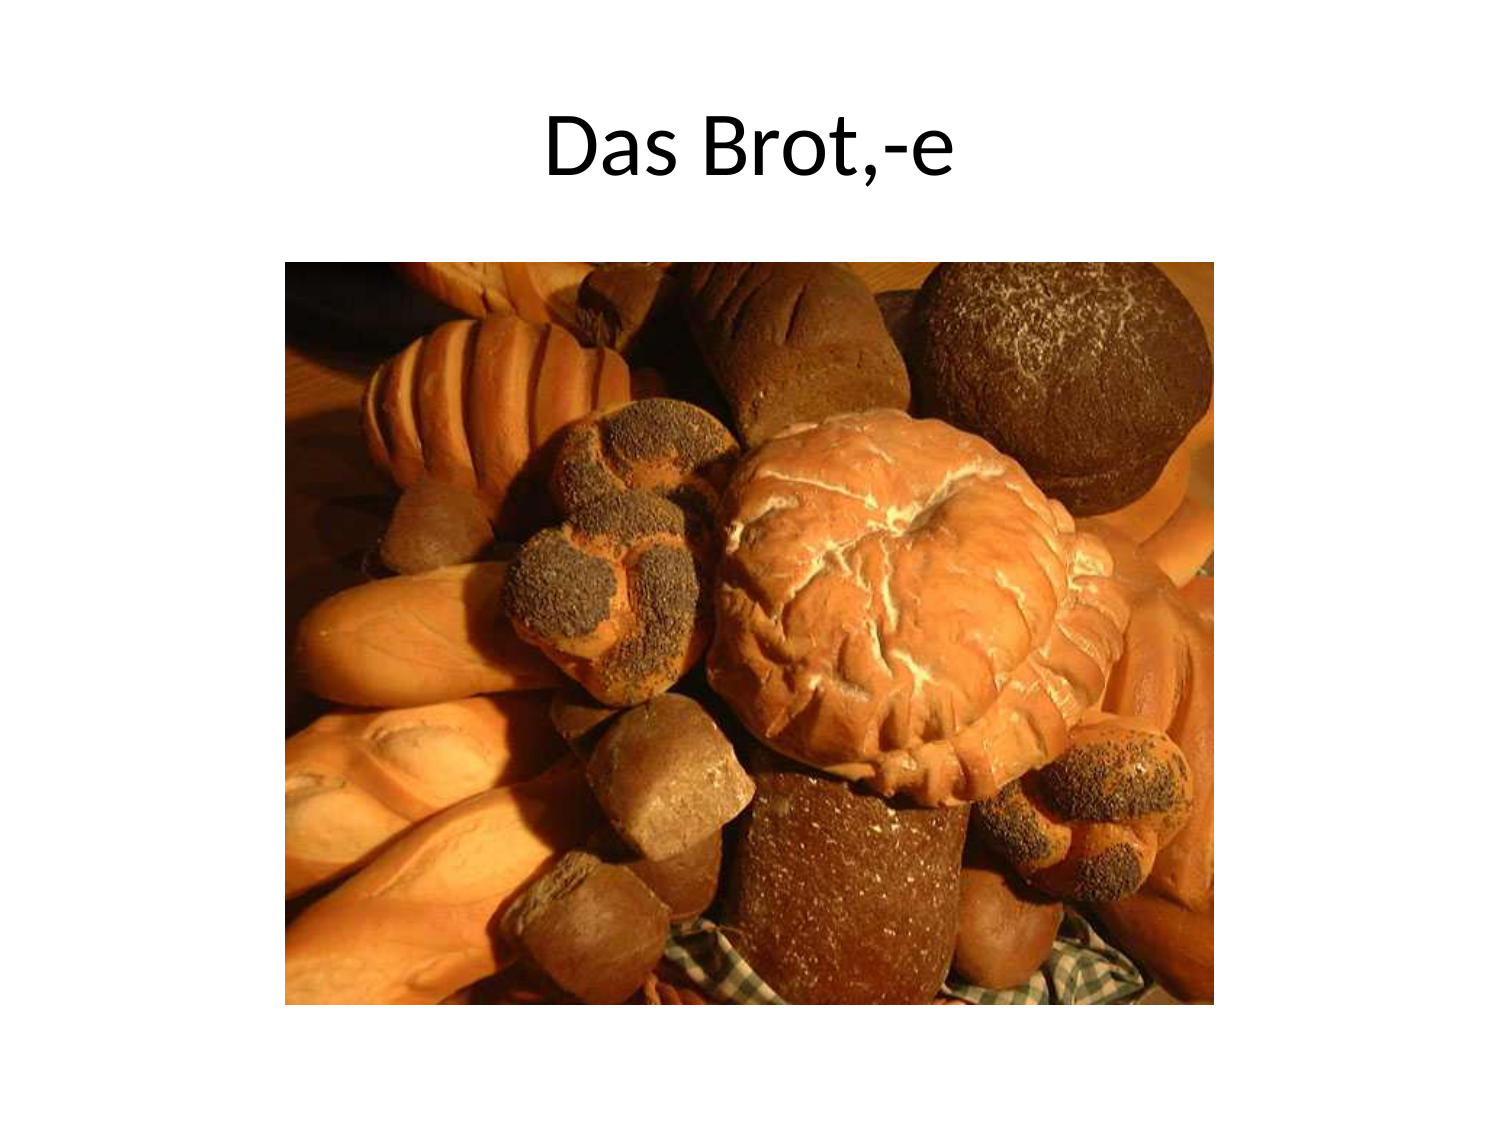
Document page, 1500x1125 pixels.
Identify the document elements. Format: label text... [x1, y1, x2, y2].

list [285, 262, 1215, 1006]
title Das Brot,-e [75, 45, 1425, 233]
